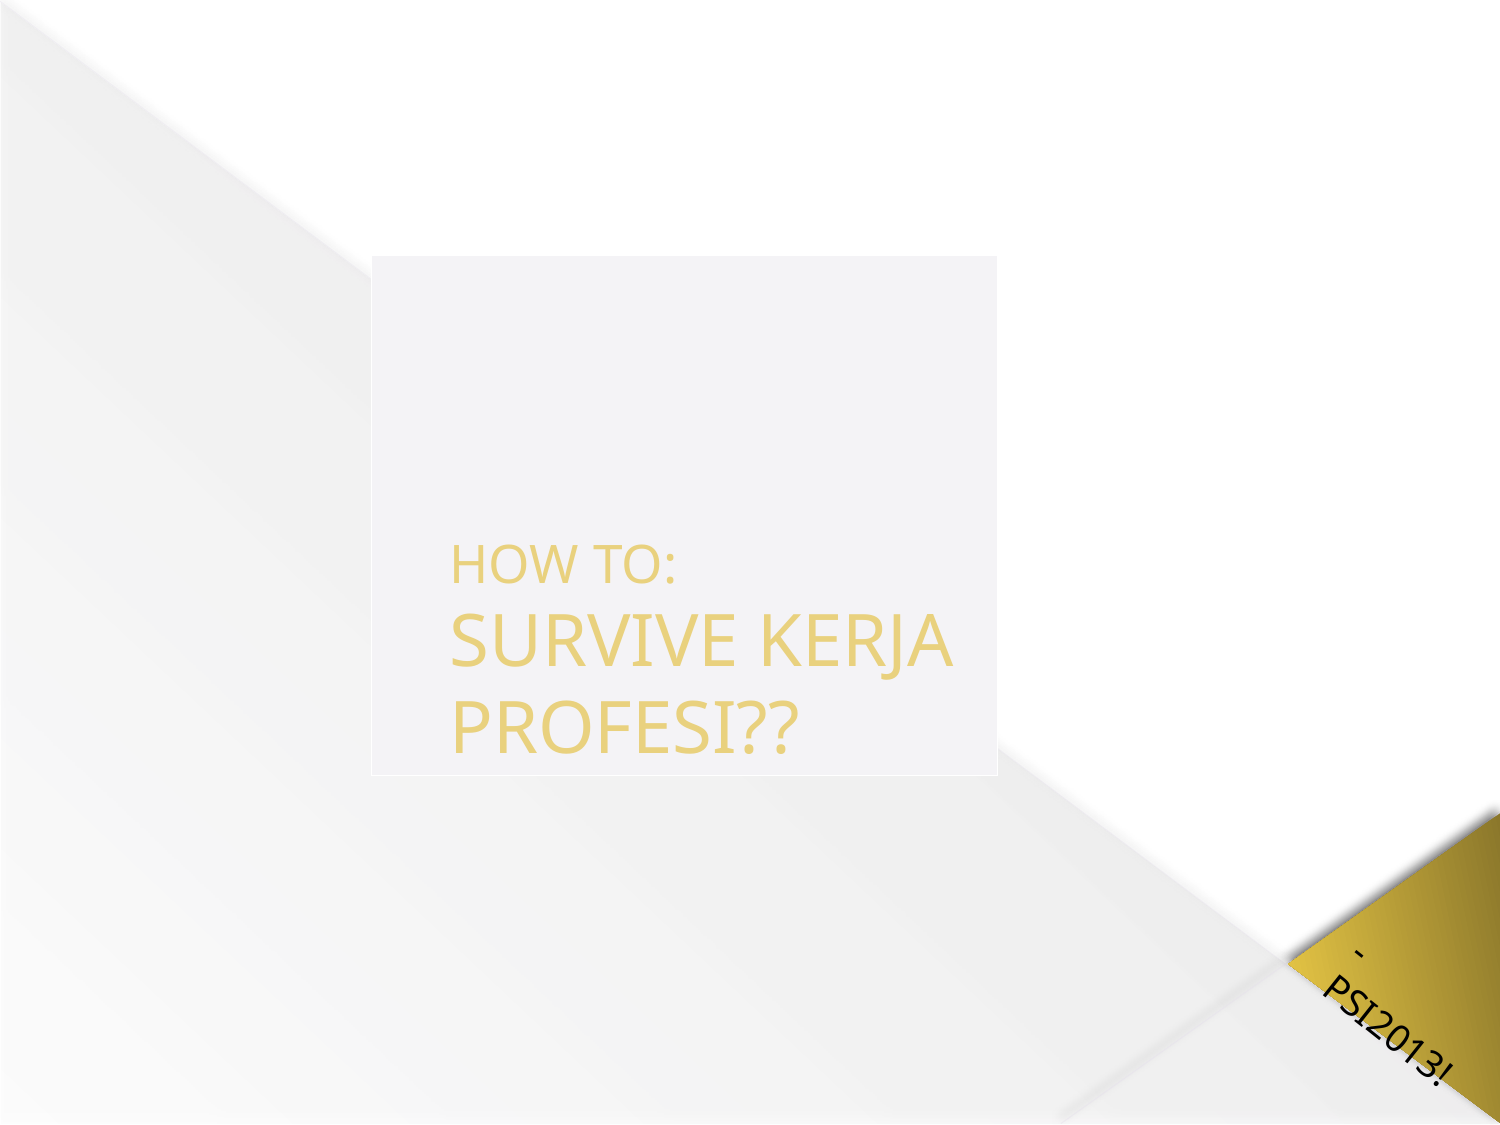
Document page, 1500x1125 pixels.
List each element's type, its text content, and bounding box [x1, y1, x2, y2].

title HOW TO: SURVIVE KERJA PROFESI?? [371, 255, 998, 776]
text_box -PSI2013! [1299, 914, 1500, 1115]
